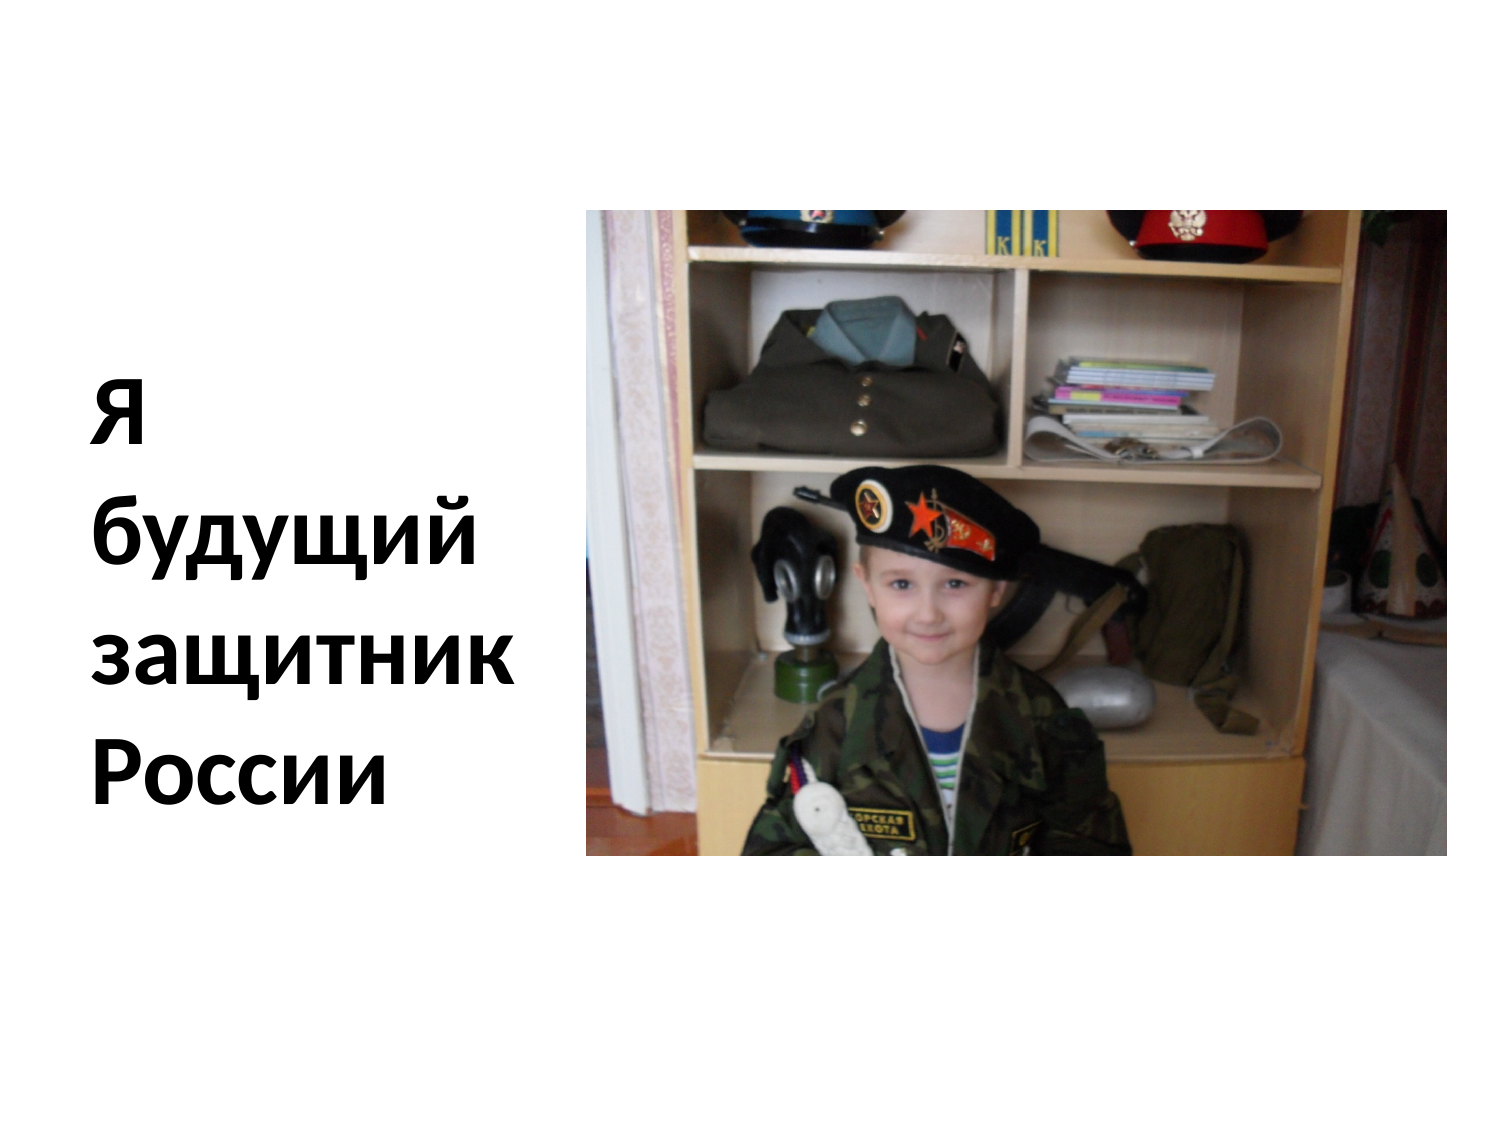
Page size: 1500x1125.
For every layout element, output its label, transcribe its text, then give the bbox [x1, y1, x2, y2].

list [586, 210, 1447, 856]
title Я будущий защитник России [75, 44, 569, 832]
